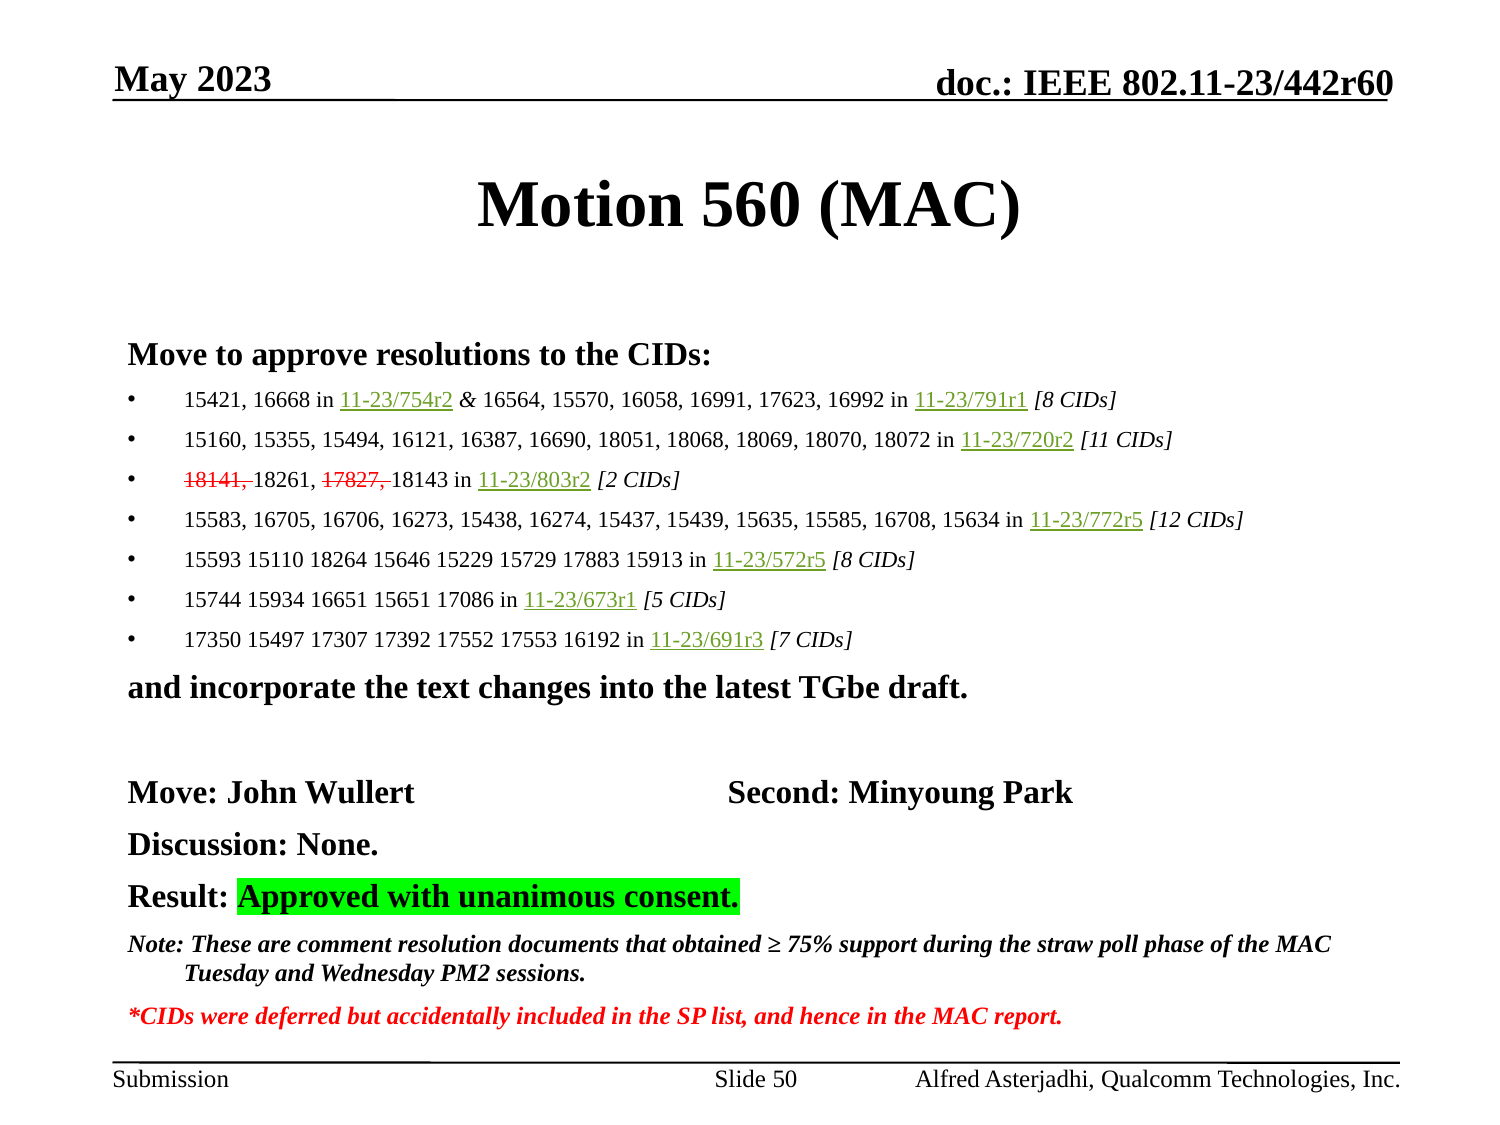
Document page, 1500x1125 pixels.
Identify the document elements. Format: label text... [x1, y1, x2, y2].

slide_number Slide 50 [712, 1061, 800, 1123]
footer Alfred Asterjadhi, Qualcomm Technologies, Inc. [878, 1061, 1402, 1093]
list Move to approve resolutions to the CIDs: 15421, 16668 in 11-23/754r2 & 16564, 15570, 16058, 16991, 17623, 16992 in 11-23/791r1 [8 CIDs] 15160, 15355, 15494, 16121, 16387, 16690, 18051, 18068, 18069, 18070, 18072 in 11-23/720r2 [11 CIDs] 18141, 18261, 17827, 18143 in 11-23/803r2 [2 CIDs] 15583, 16705, 16706, 16273, 15438, 16274, 15437, 15439, 15635, 15585, 16708, 15634 in 11-23/772r5 [12 CIDs] 15593 15110 18264 15646 15229 15729 17883 15913 in 11-23/572r5 [8 CIDs] 15744 15934 16651 15651 17086 in 11-23/673r1 [5 CIDs] 17350 15497 17307 17392 17552 17553 16192 in 11-23/691r3 [7 CIDs] and incorporate the text changes into the latest TGbe draft. Move: John Wullert Second: Minyoung Park Discussion: None. Result: Approved with unanimous consent. Note: These are comment resolution documents that obtained ≥ 75% support during the straw poll phase of the MAC Tuesday and Wednesday PM2 sessions. *CIDs were deferred but accidentally included in the SP list, and hence in the MAC report. [112, 324, 1388, 1063]
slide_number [114, 54, 423, 100]
title Motion 560 (MAC) [112, 112, 1388, 288]
